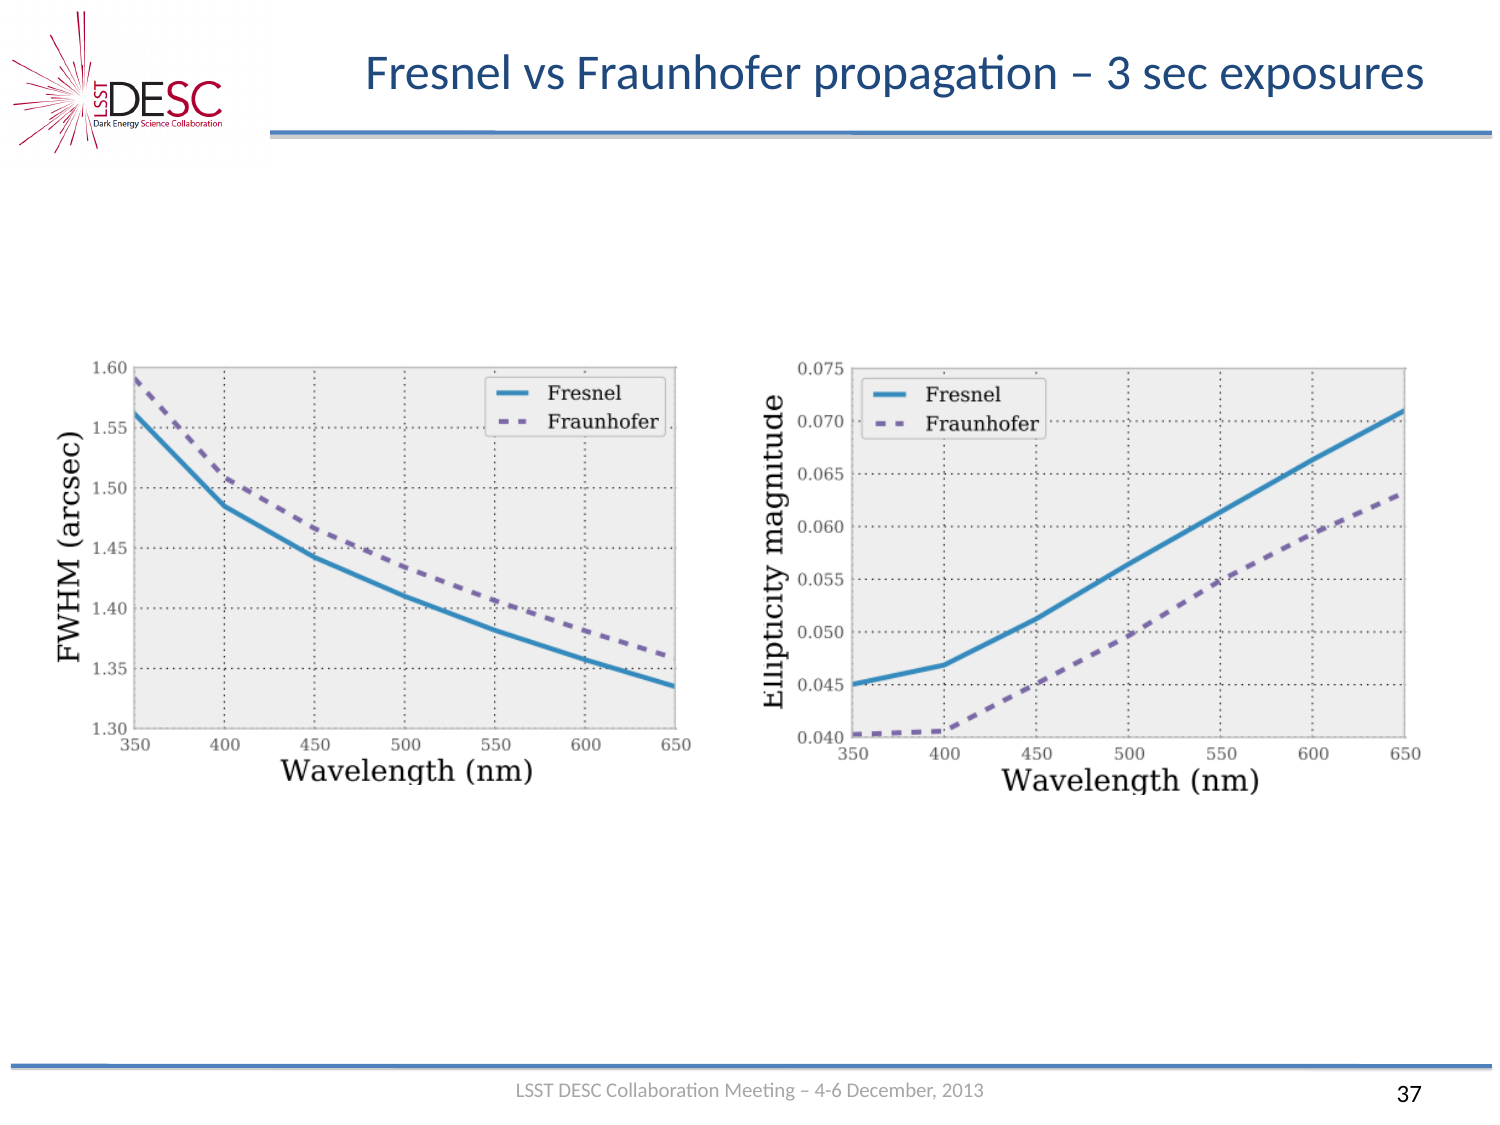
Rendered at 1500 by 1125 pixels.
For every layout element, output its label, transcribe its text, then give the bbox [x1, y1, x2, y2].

title Fresnel vs Fraunhofer propagation – 3 sec exposures [317, 23, 1473, 115]
picture [47, 320, 743, 785]
picture [0, 0, 270, 168]
picture [763, 320, 1474, 795]
